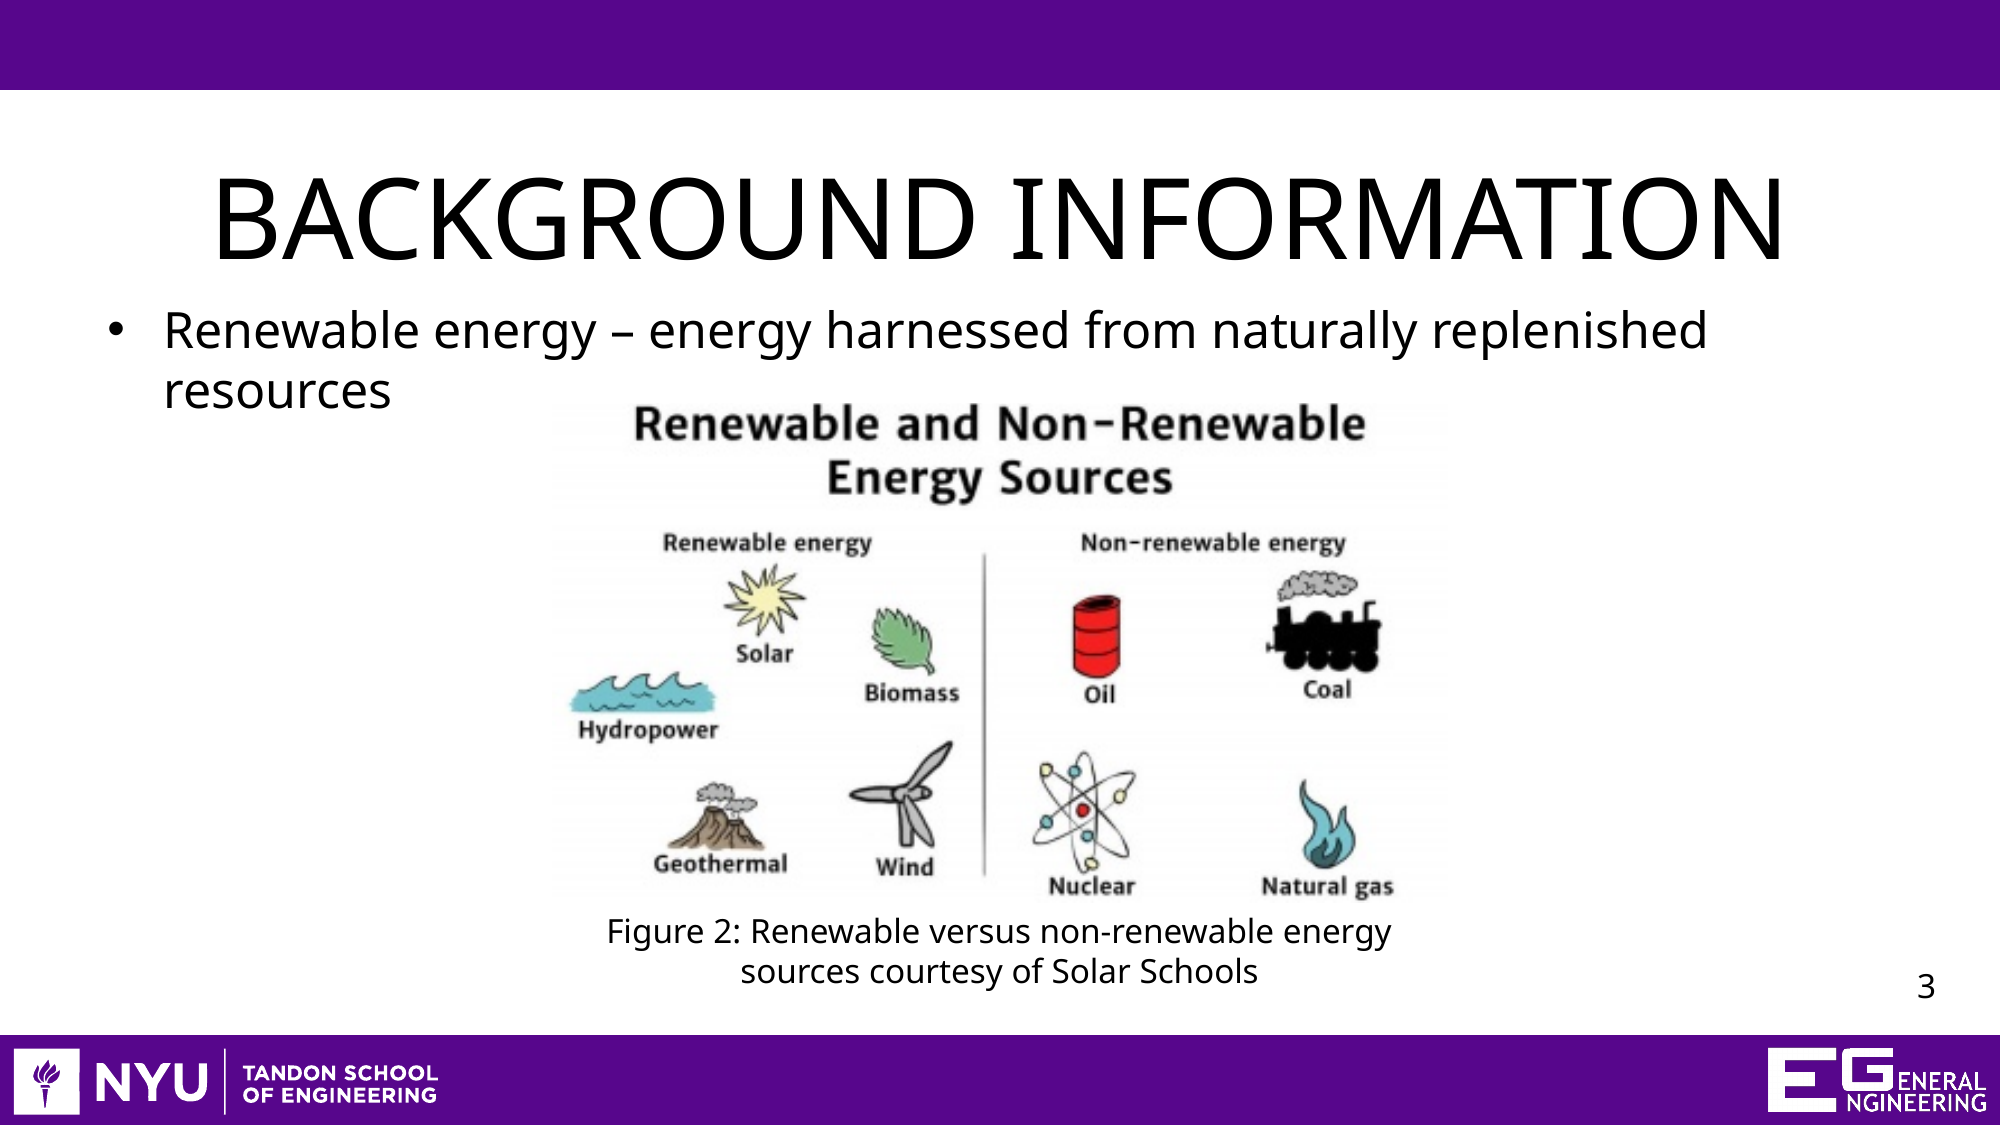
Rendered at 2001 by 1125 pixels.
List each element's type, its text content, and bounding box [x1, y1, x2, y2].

picture [13, 1048, 438, 1115]
text_box [0, 1034, 1752, 1125]
title BACKGROUND INFORMATION [92, 132, 1908, 291]
text_box [0, 0, 2000, 91]
picture [1752, 1031, 2000, 1125]
subtitle Renewable energy – energy harnessed from naturally replenished resources [92, 291, 1908, 934]
text_box 3 [1802, 958, 1951, 1013]
text_box Figure 2: Renewable versus non-renewable energy sources courtesy of Solar Schools [577, 903, 1423, 998]
picture [552, 403, 1448, 903]
